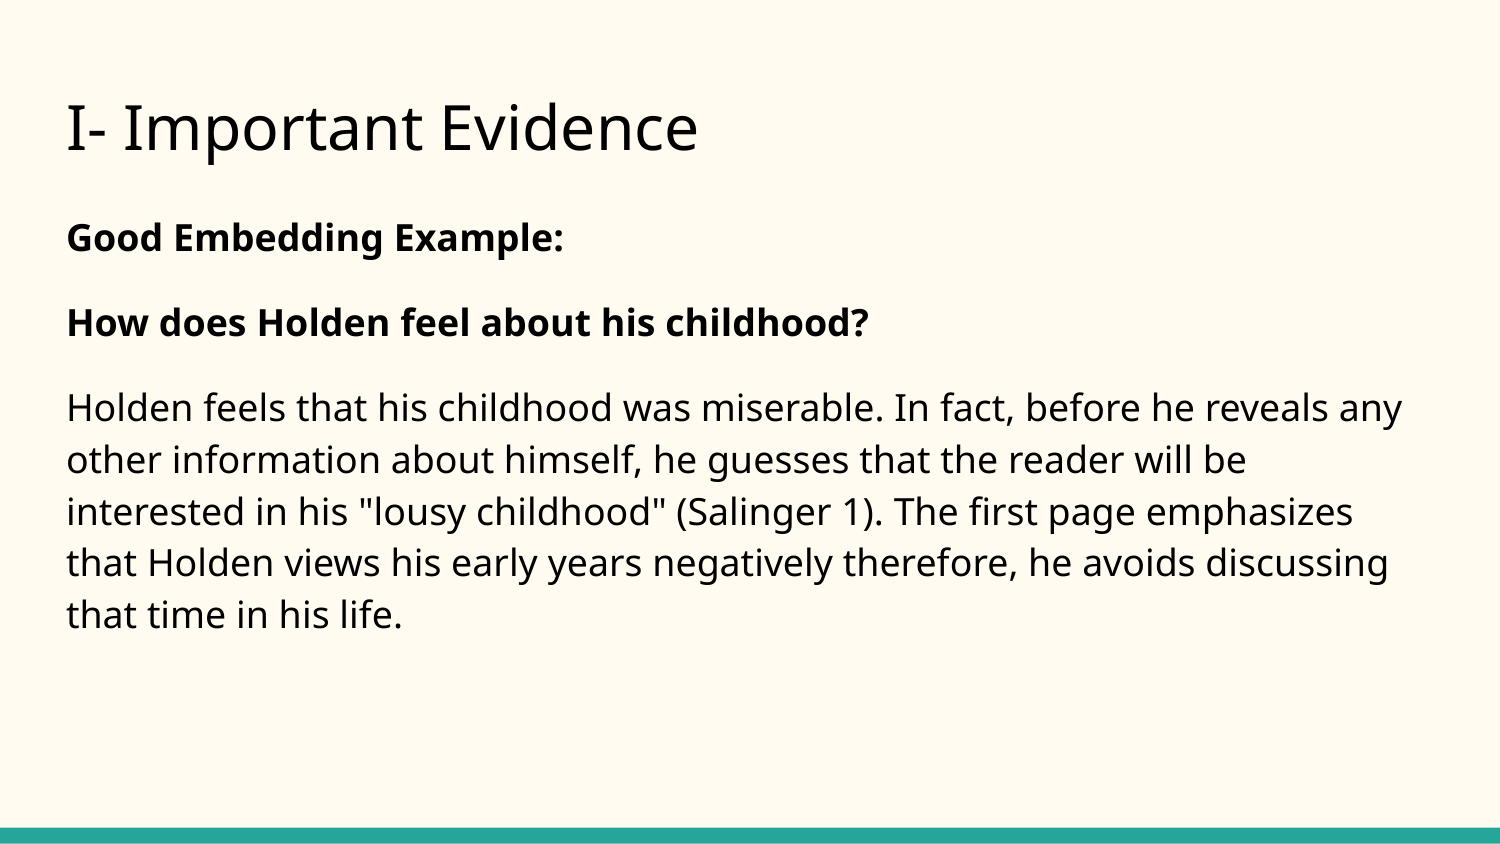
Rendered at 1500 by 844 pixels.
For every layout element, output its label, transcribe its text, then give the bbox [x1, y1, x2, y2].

title I- Important Evidence [51, 72, 1449, 174]
list Good Embedding Example: How does Holden feel about his childhood? Holden feels that his childhood was miserable. In fact, before he reveals any other information about himself, he guesses that the reader will be interested in his "lousy childhood" (Salinger 1). The first page emphasizes that Holden views his early years negatively therefore, he avoids discussing that time in his life. [51, 192, 1449, 750]
